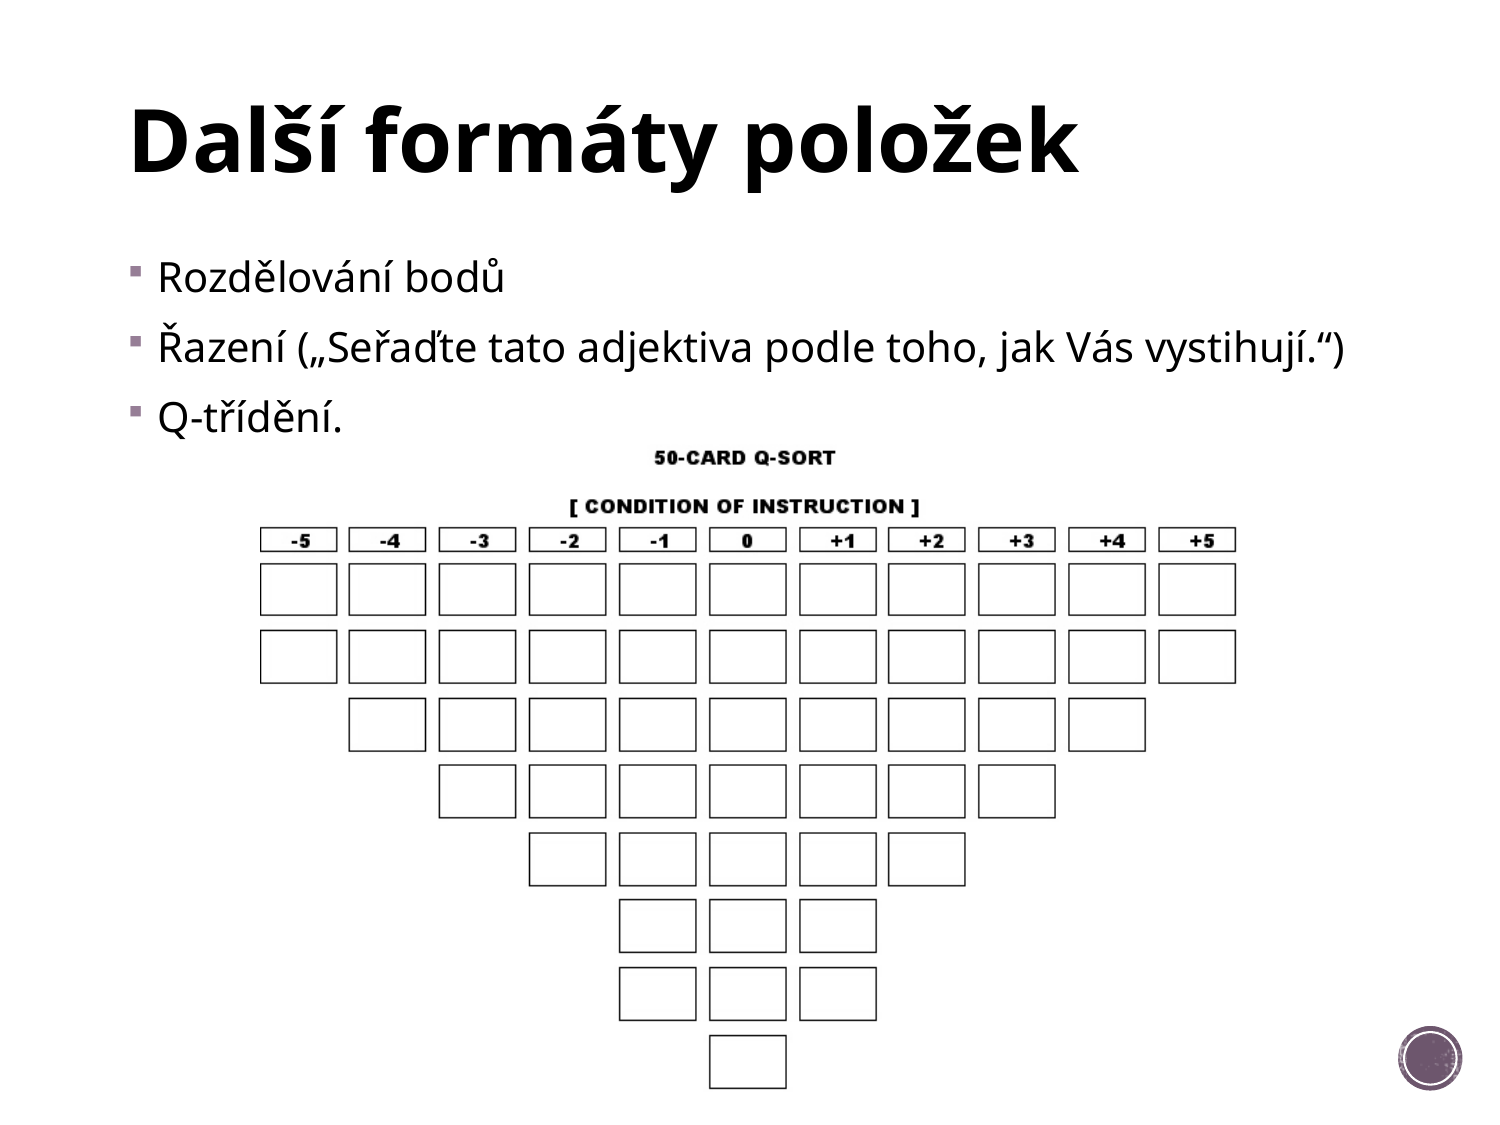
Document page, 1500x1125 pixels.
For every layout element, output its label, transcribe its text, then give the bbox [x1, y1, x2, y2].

picture [260, 446, 1239, 1092]
title Další formáty položek [112, 79, 1388, 209]
list Rozdělování bodů Řazení („Seřaďte tato adjektiva podle toho, jak Vás vystihují.“) Q-třídění. [112, 248, 1388, 528]
